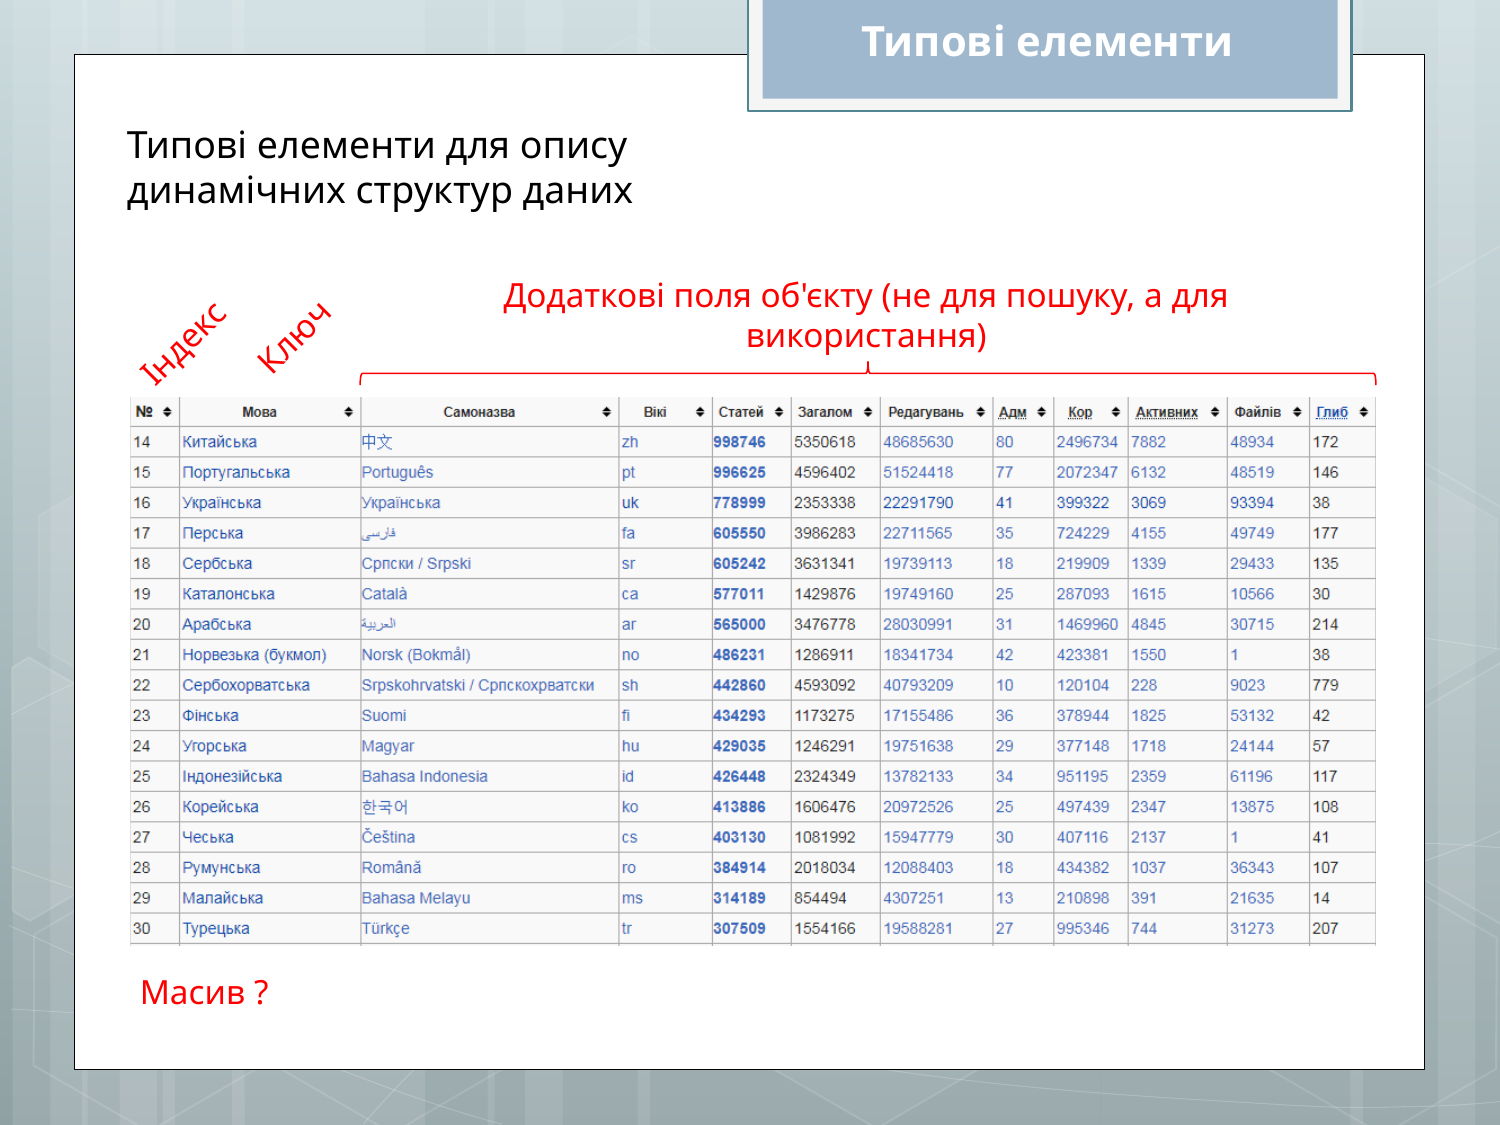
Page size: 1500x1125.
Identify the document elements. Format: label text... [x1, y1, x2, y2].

text_box Додаткові поля об'єкту (не для пошуку, а для використання) [380, 267, 1353, 362]
text_box [359, 362, 1377, 386]
text_box Ключ [232, 249, 380, 395]
text_box Масив ? [124, 964, 325, 1019]
text_box Типові елементи для опису динамічних структур даних [112, 113, 715, 219]
text_box Індекс [116, 261, 264, 395]
picture [130, 396, 1377, 947]
text_box Типові елементи [847, 7, 1249, 73]
